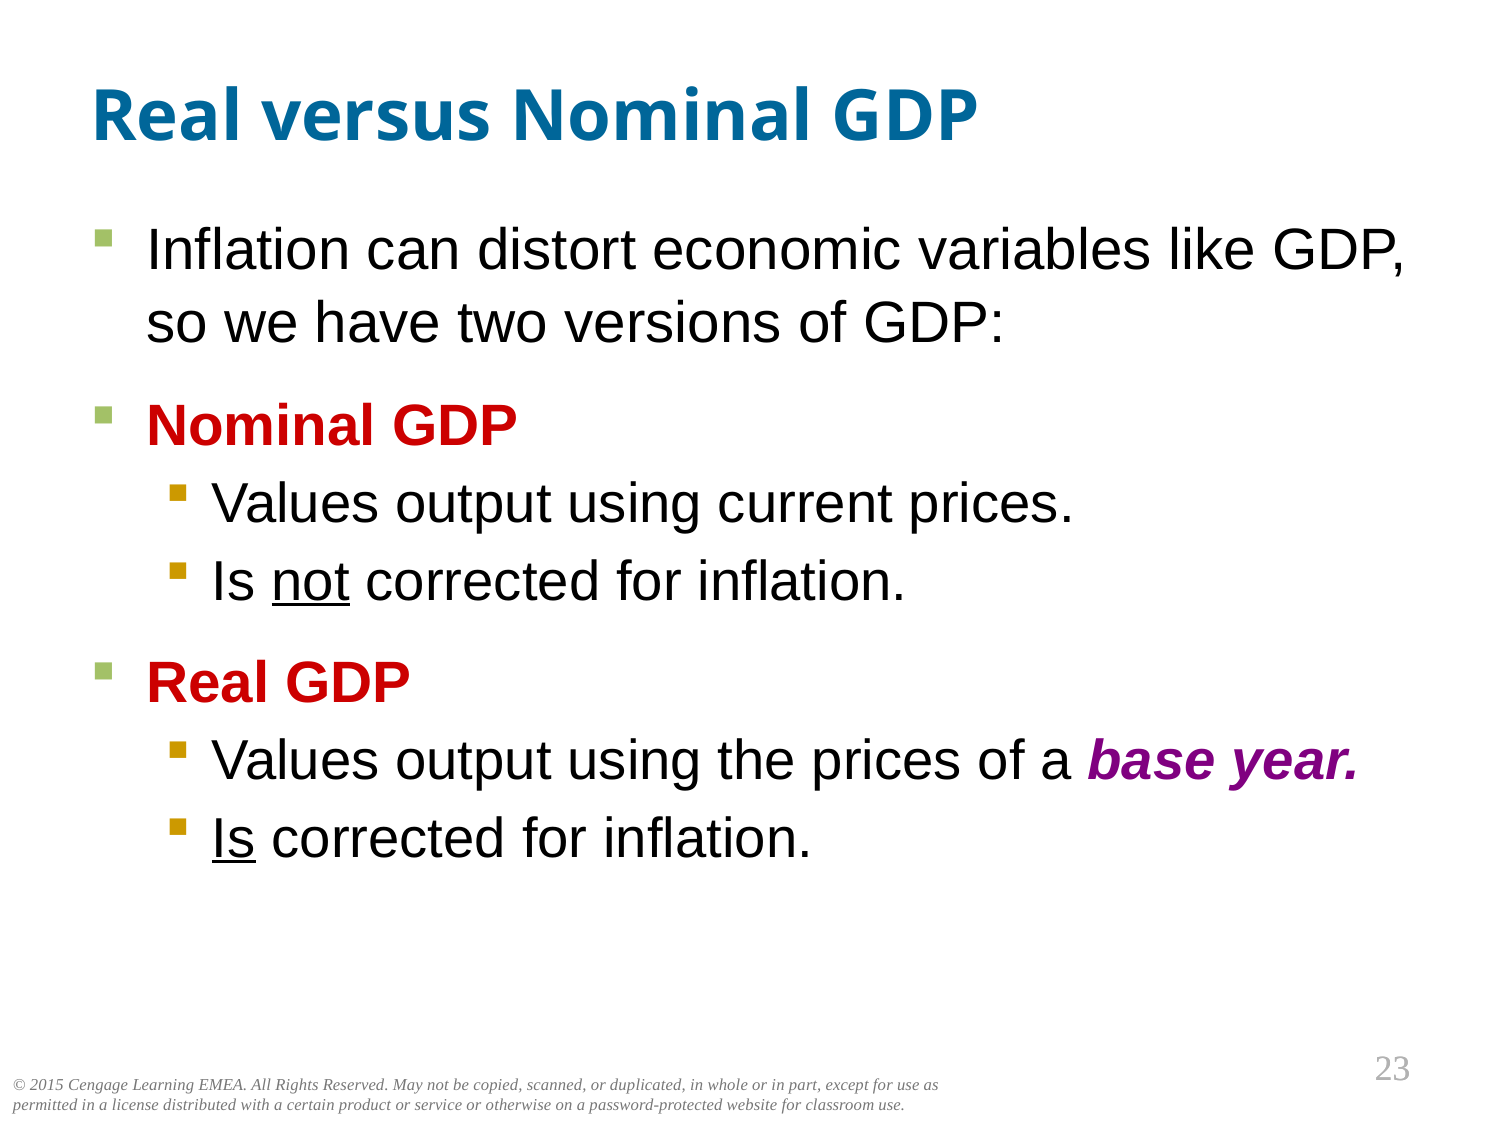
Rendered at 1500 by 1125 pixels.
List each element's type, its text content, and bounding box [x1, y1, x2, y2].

title Real versus Nominal GDP [74, 37, 1426, 188]
list Inflation can distort economic variables like GDP, so we have two versions of GDP: Nominal GDP Values output using current prices. Is not corrected for inflation. Real GDP Values output using the prices of a base year. Is corrected for inflation. [74, 199, 1426, 1018]
